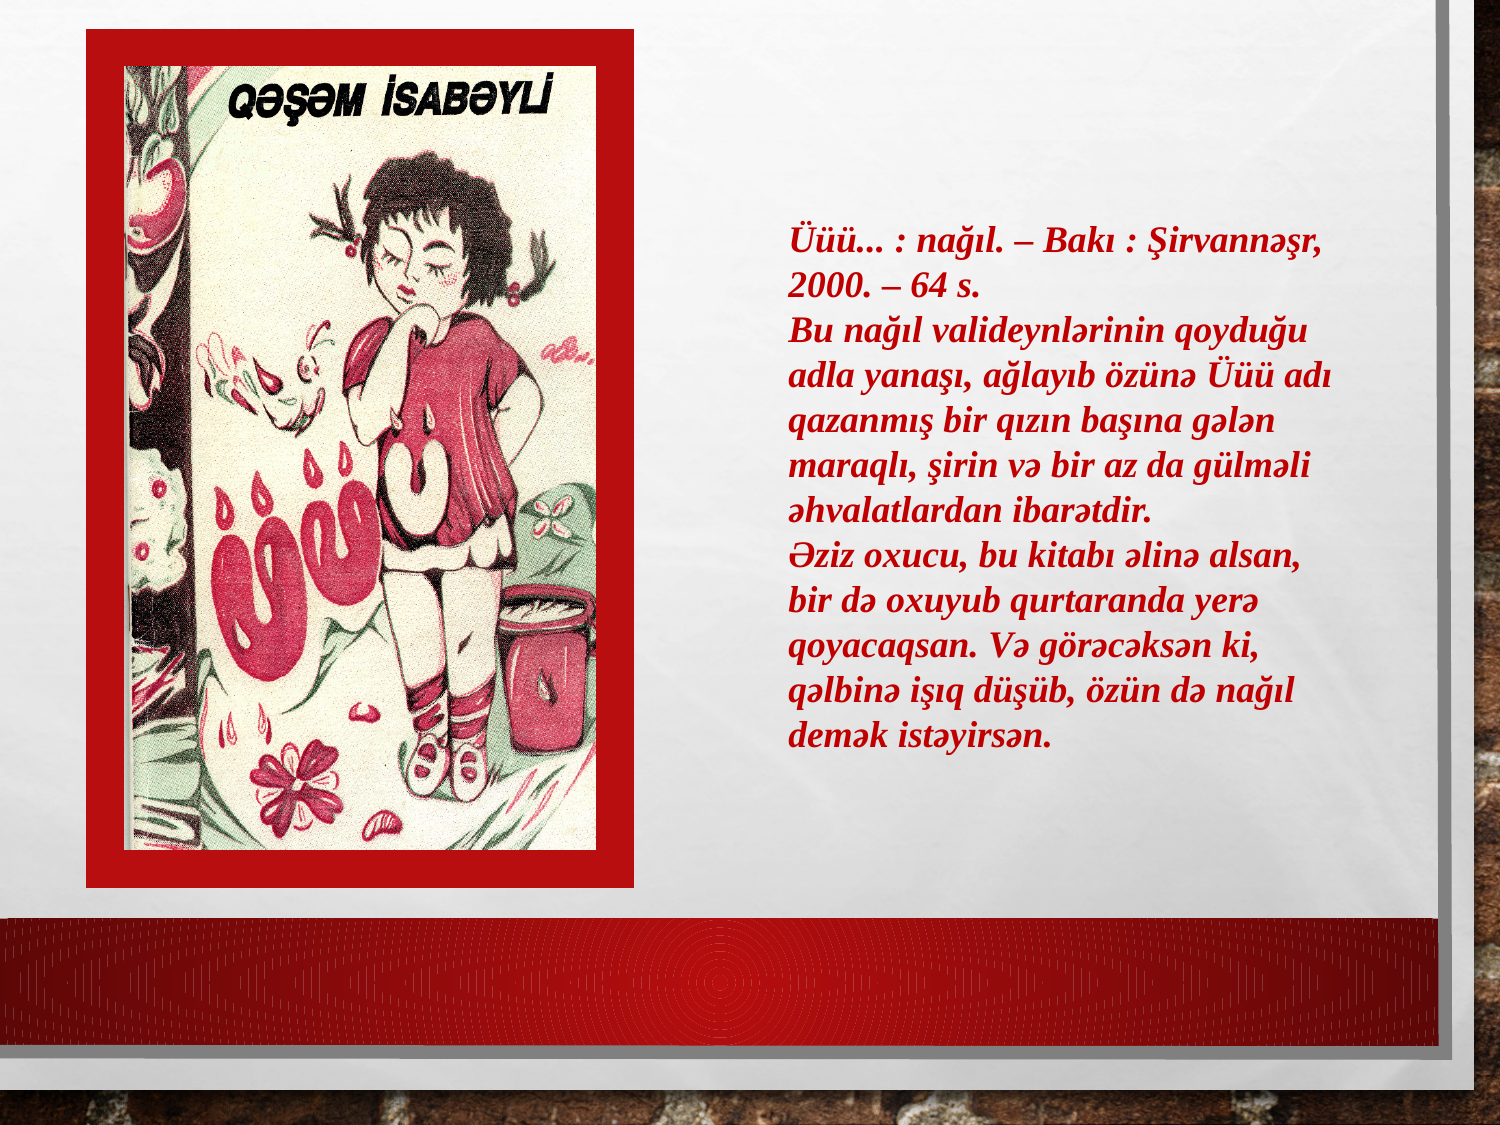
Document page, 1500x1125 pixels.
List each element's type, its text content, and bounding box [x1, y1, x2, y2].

picture [0, 0, 1500, 1125]
picture [123, 66, 597, 851]
text_box Üüü... : nağıl. – Bakı : Şirvannəşr, 2000. – 64 s. Bu nağıl valideynlərinin qoyduğu adla yanaşı, ağlayıb özünə Üüü adı qazanmış bir qızın başına gələn maraqlı, şirin və bir az da gülməli əhvalatlardan ibarətdir. Əziz oxucu, bu kitabı əlinə alsan, bir də oxuyub qurtaranda yerə qoyacaqsan. Və görəcəksən ki, qəlbinə işıq düşüb, özün də nağıl demək istəyirsən. [773, 208, 1365, 763]
